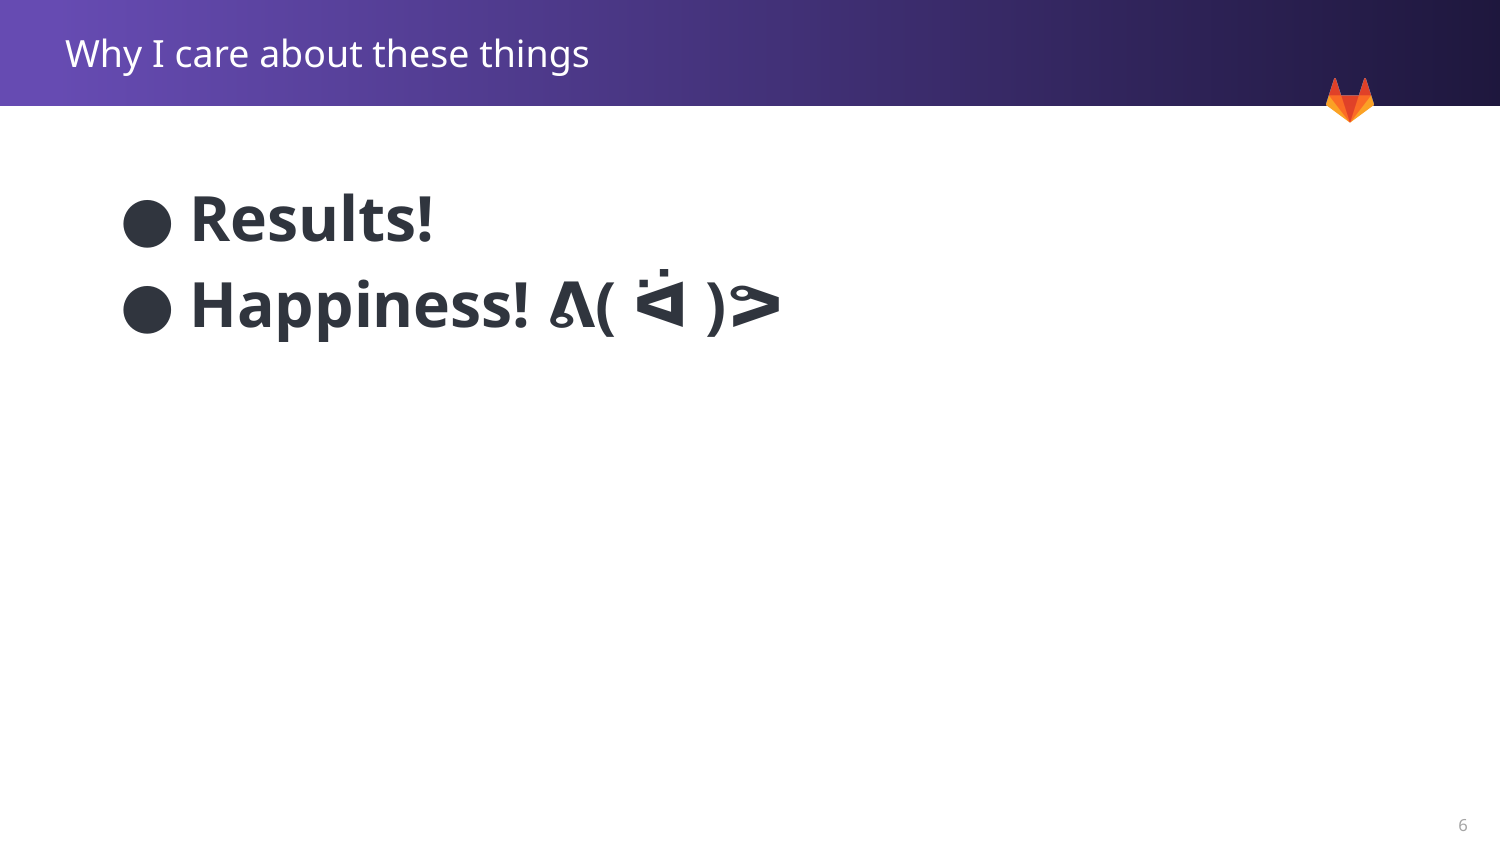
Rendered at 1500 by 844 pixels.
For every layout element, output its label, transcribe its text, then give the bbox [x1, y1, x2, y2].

list Results! Happiness! ᕕ( ᐛ )ᕗ [99, 152, 1139, 784]
title Why I care about these things [50, 27, 1298, 77]
picture [1326, 78, 1374, 123]
